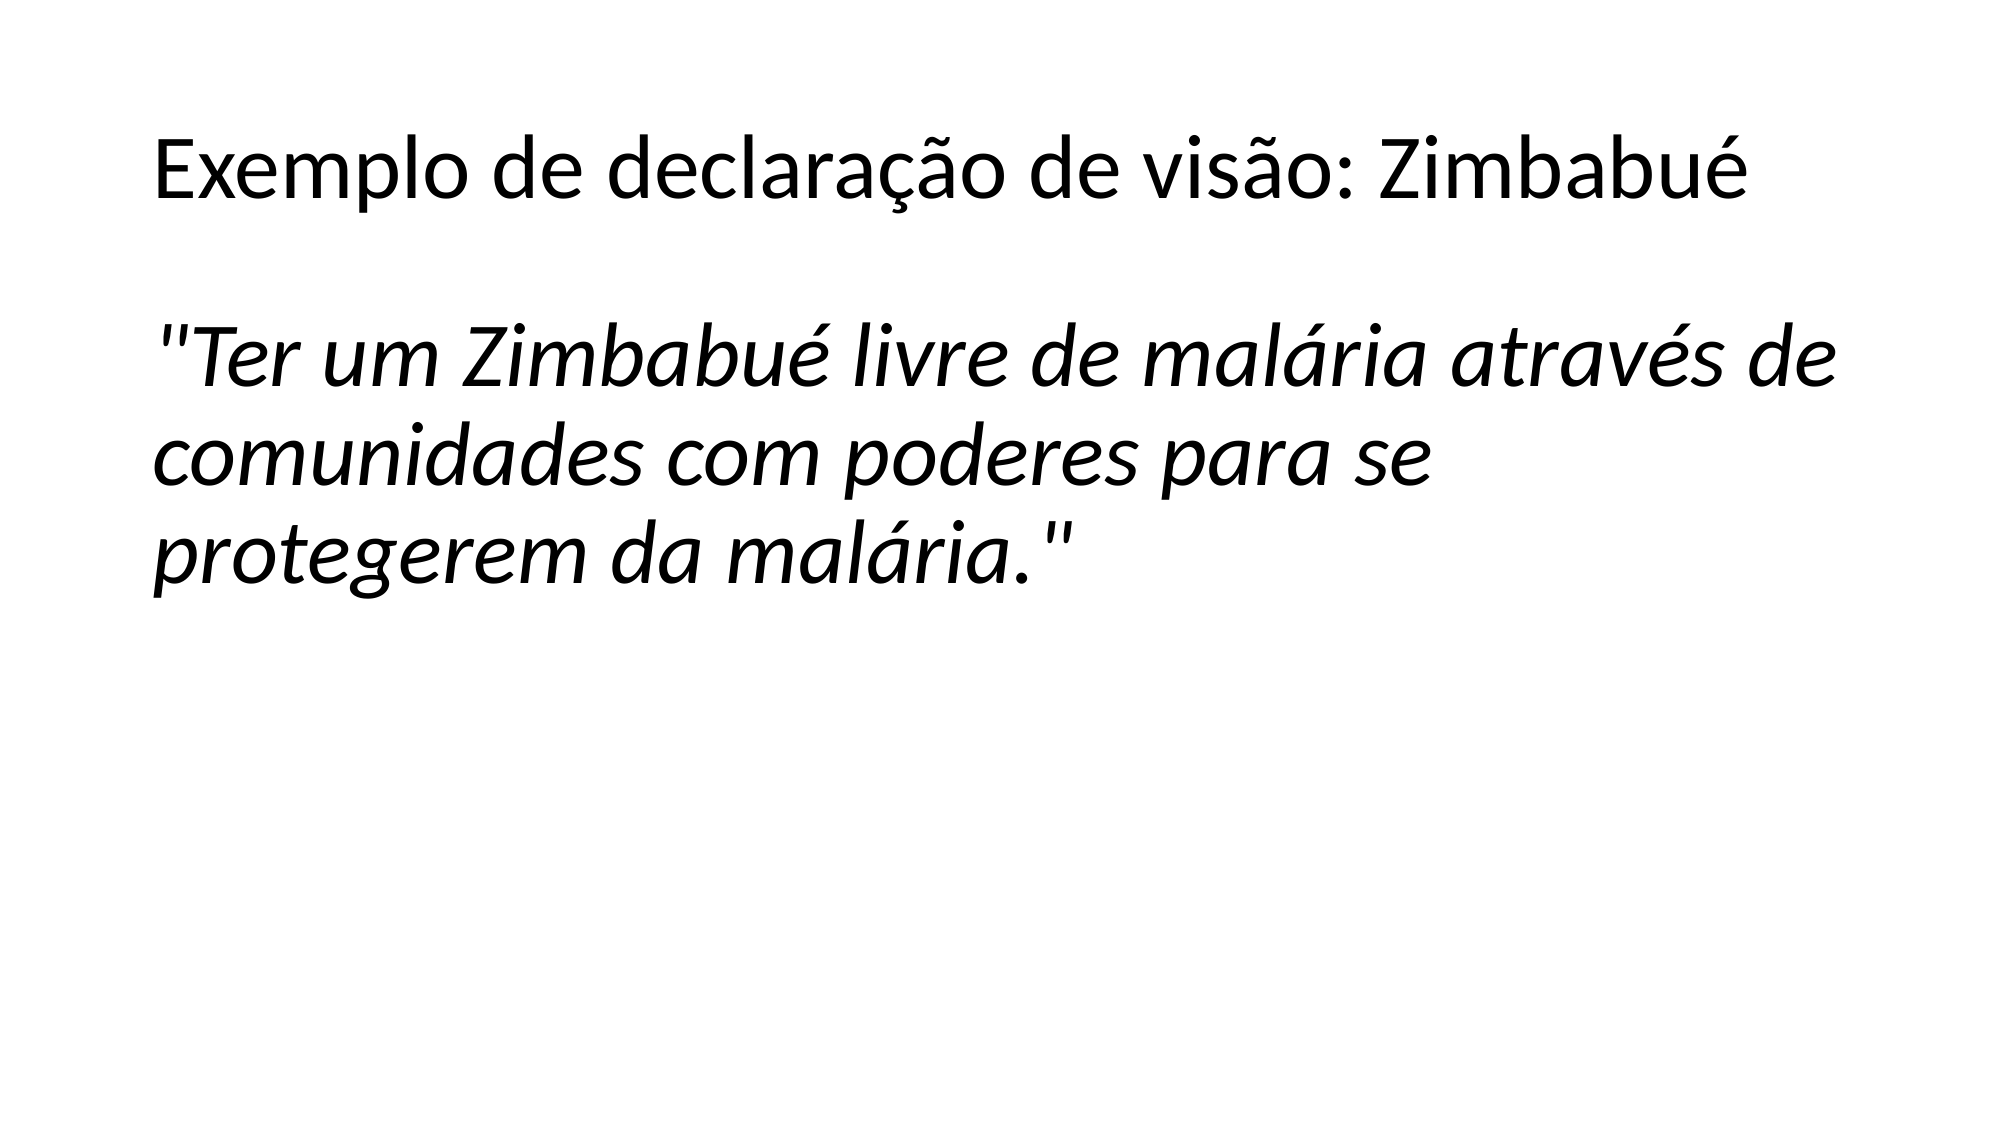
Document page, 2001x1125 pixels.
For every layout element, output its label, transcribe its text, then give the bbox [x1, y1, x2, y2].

list "Ter um Zimbabué livre de malária através de comunidades com poderes para se protegerem da malária." [137, 299, 1863, 1014]
title Exemplo de declaração de visão: Zimbabué [137, 59, 1863, 278]
